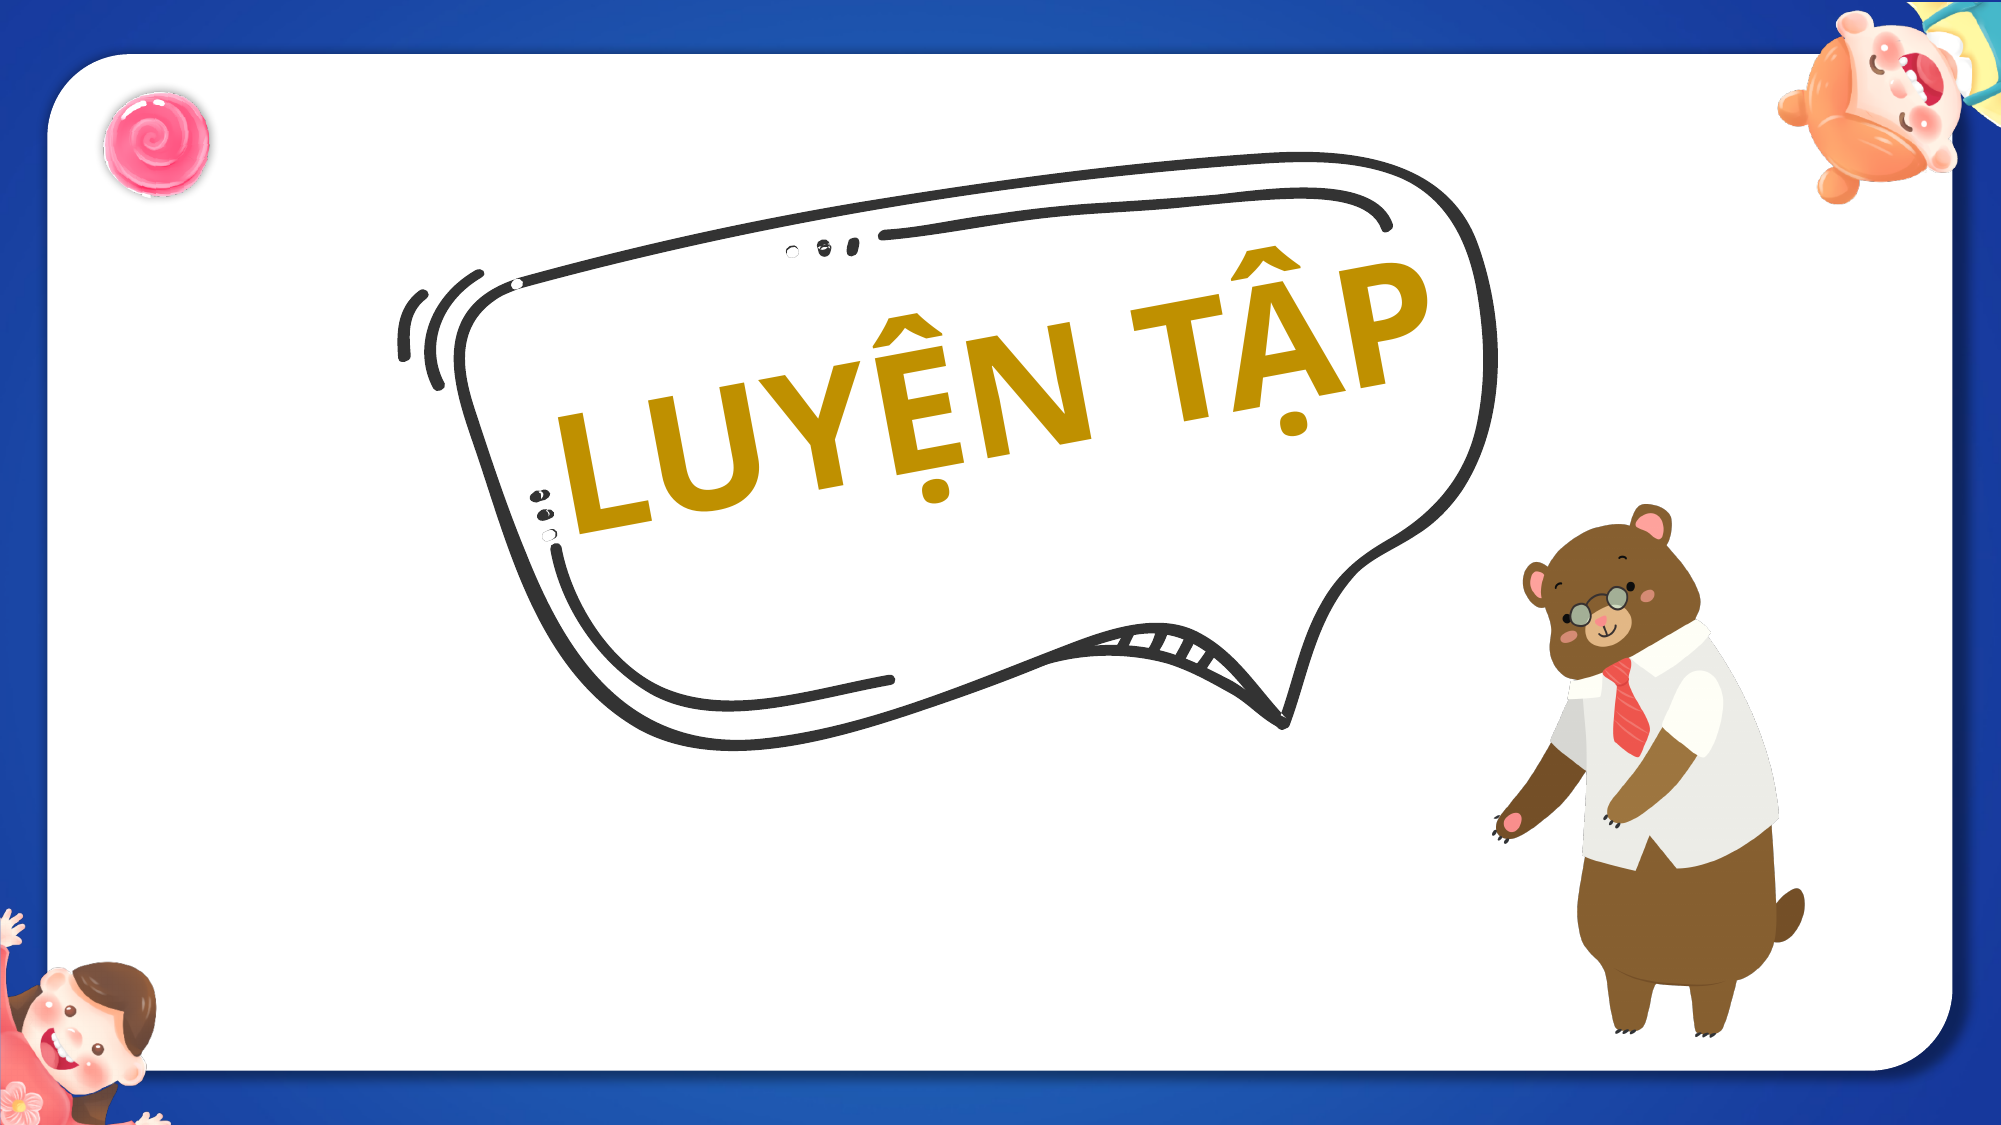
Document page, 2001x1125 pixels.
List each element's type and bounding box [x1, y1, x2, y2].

picture [0, 0, 2001, 1125]
text_box [403, 59, 1552, 810]
text_box [1571, 53, 1954, 1072]
text_box [46, 53, 445, 1072]
